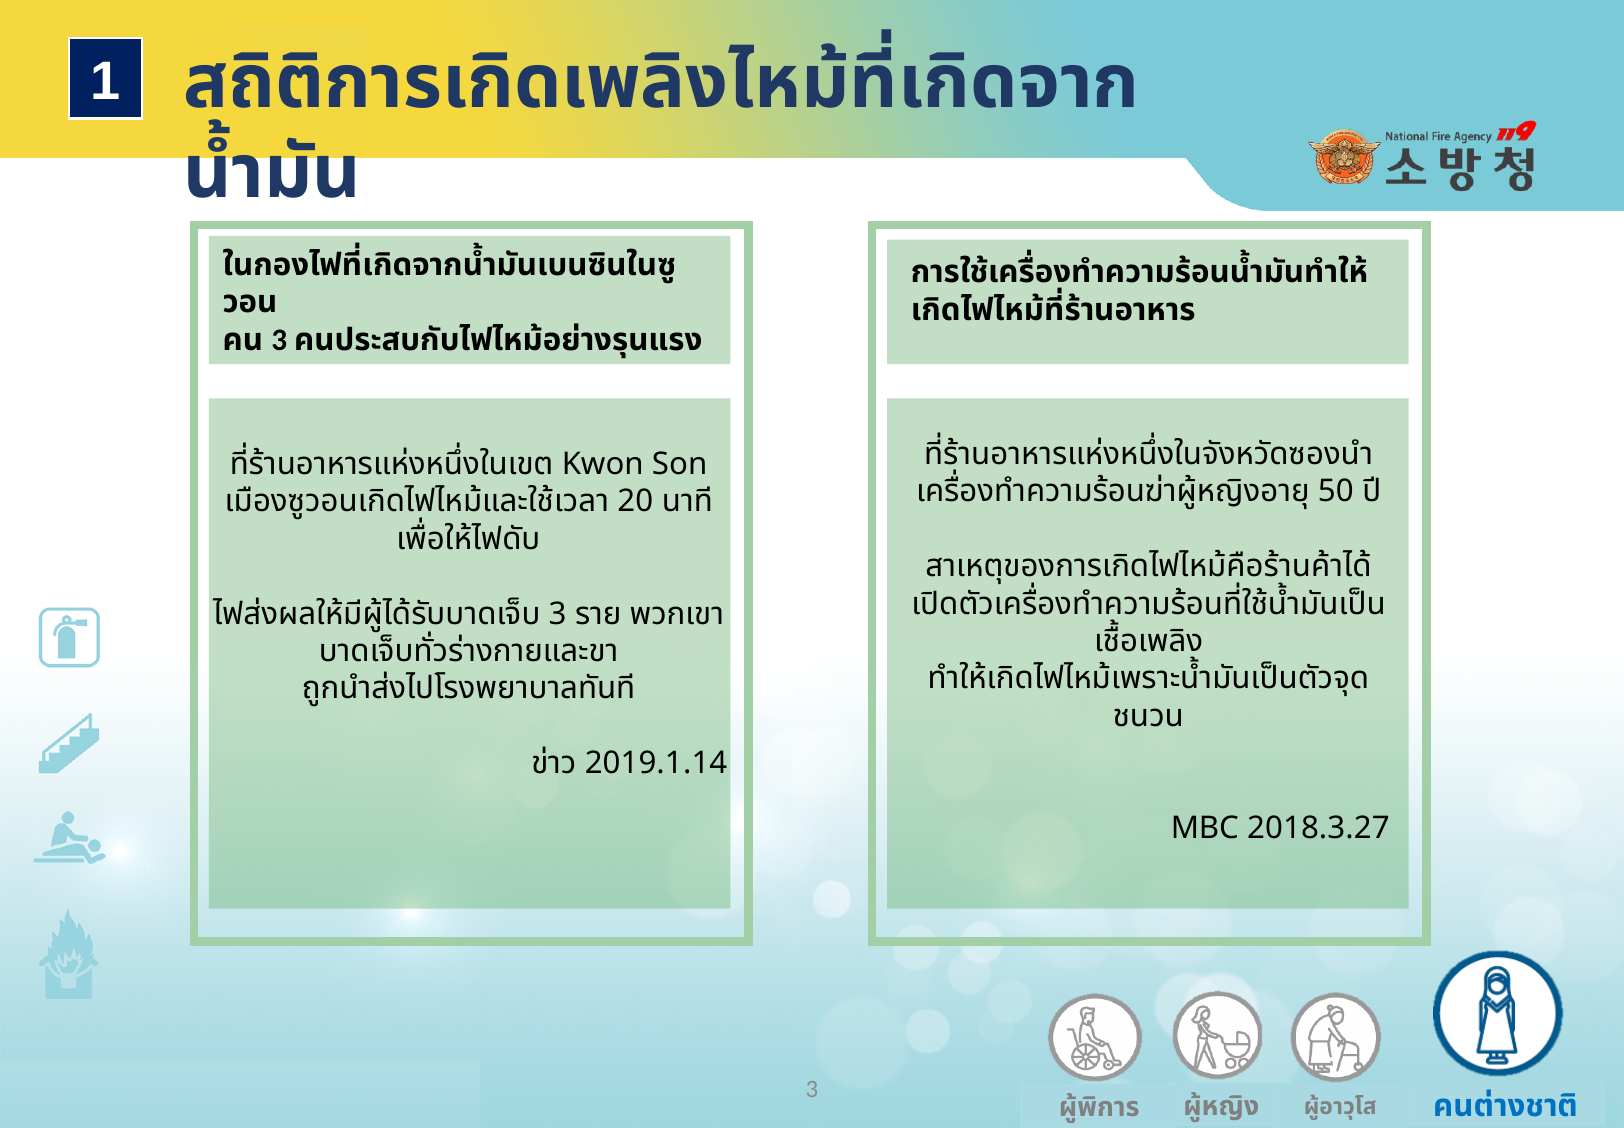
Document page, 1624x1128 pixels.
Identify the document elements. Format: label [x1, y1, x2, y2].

picture [0, 0, 1624, 1128]
text_box [1021, 935, 1605, 1128]
